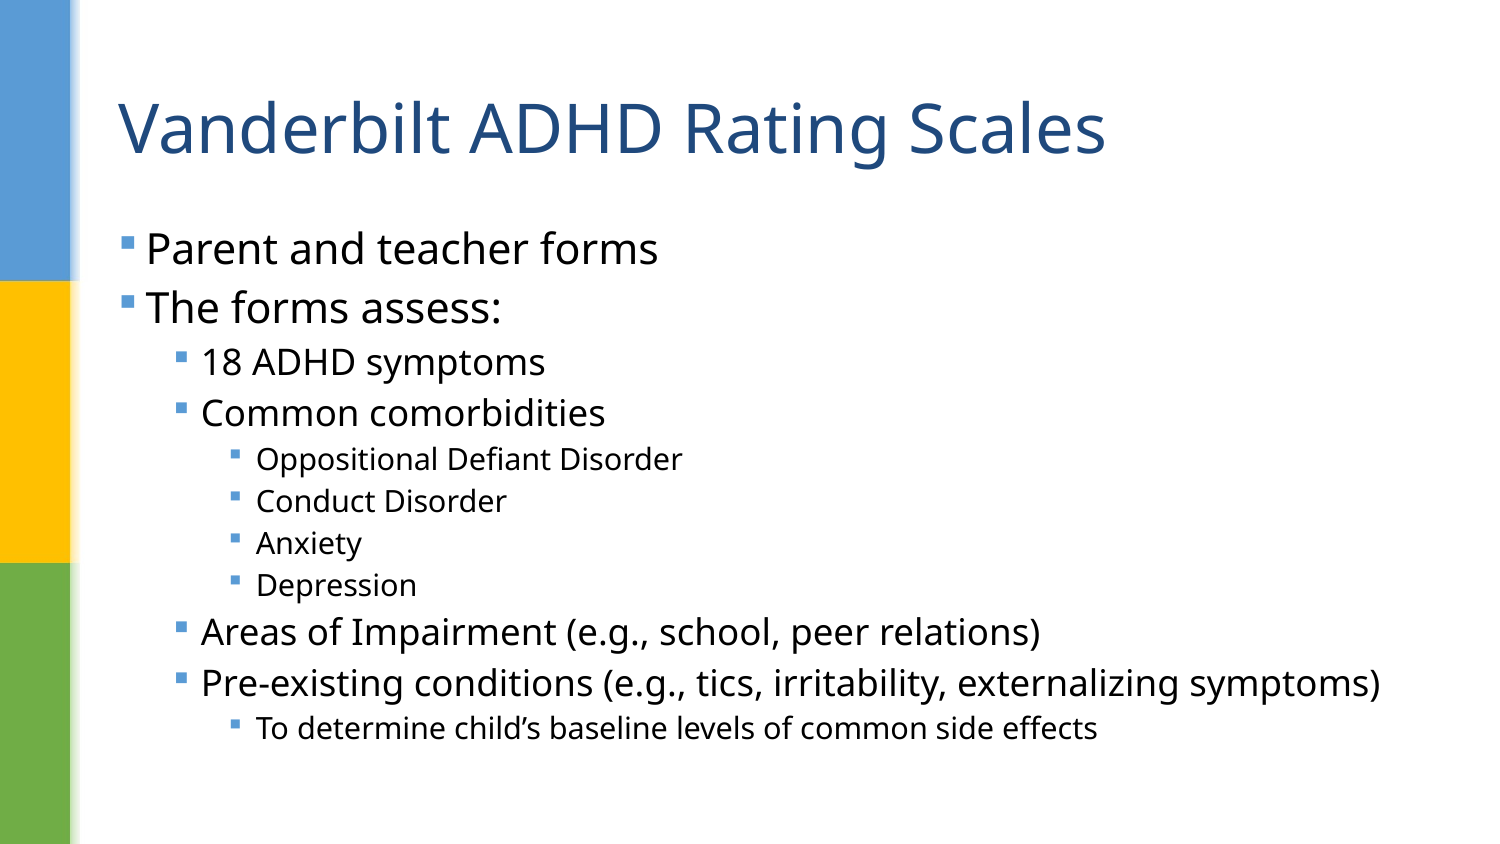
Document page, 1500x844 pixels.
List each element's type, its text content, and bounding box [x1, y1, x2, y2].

picture [0, 0, 1500, 844]
title Vanderbilt ADHD Rating Scales [103, 44, 1397, 208]
list Parent and teacher forms The forms assess: 18 ADHD symptoms Common comorbidities Oppositional Defiant Disorder Conduct Disorder Anxiety Depression Areas of Impairment (e.g., school, peer relations) Pre-existing conditions (e.g., tics, irritability, externalizing symptoms) To determine child’s baseline levels of common side effects [103, 220, 1397, 791]
